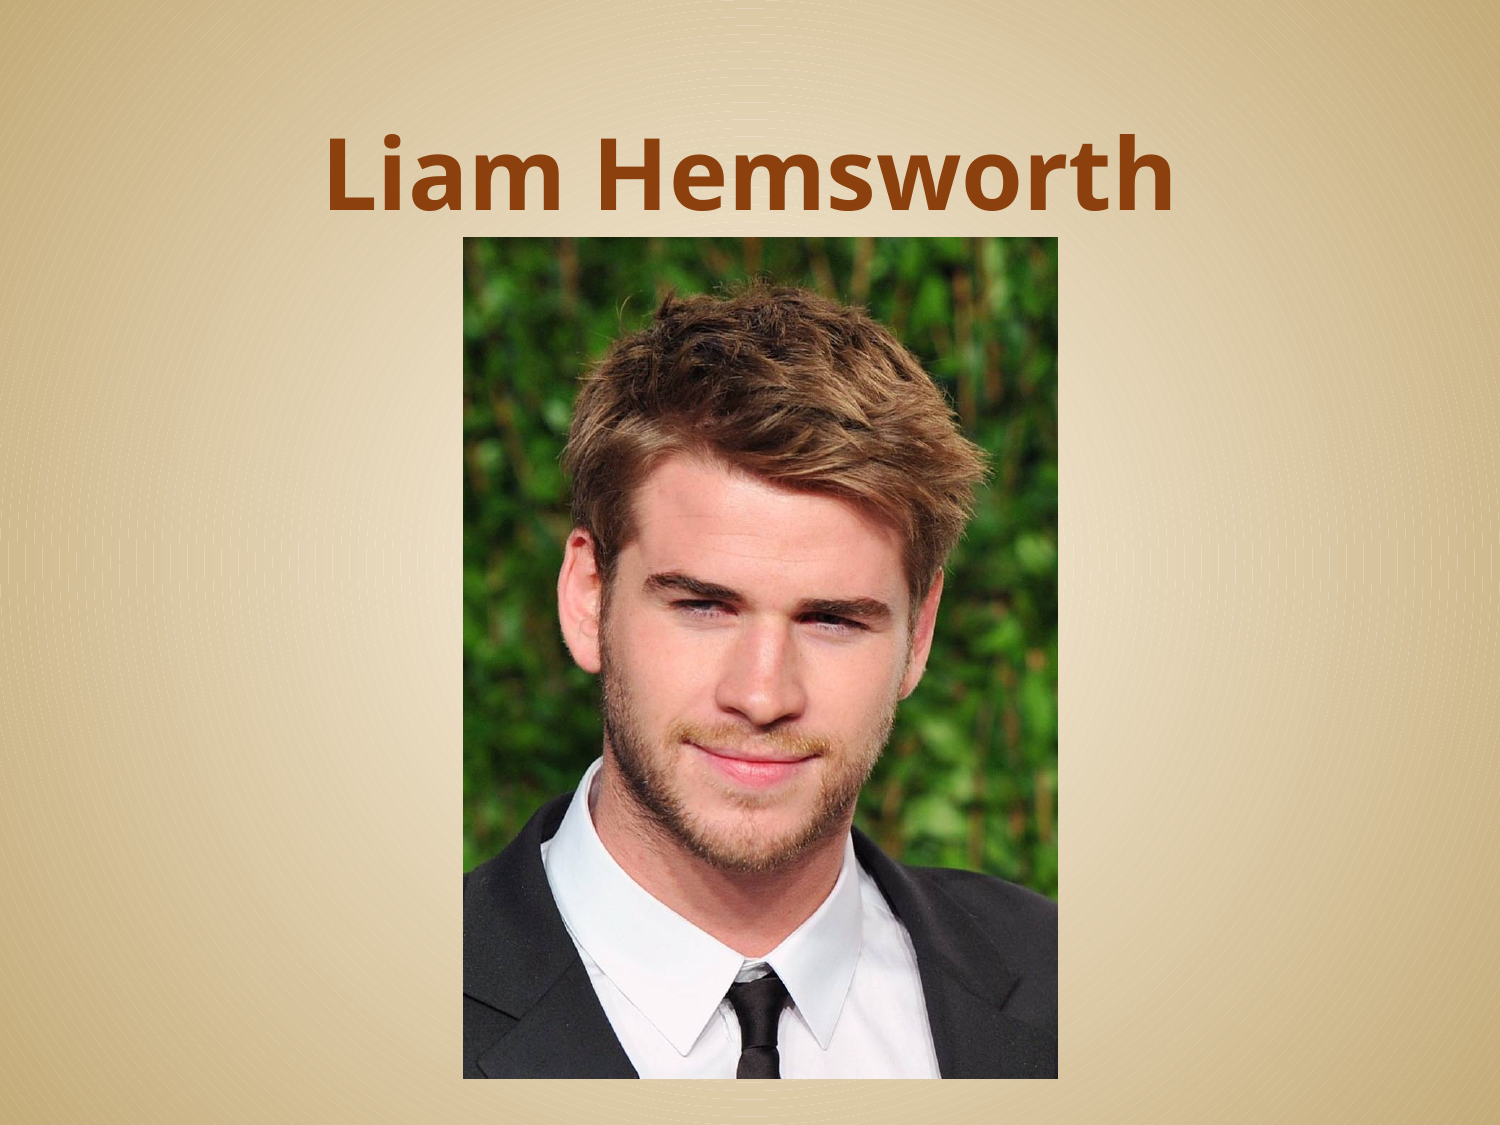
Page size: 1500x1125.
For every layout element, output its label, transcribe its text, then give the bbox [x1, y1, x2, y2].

picture [463, 237, 1058, 1079]
title Liam Hemsworth [75, 50, 1425, 238]
